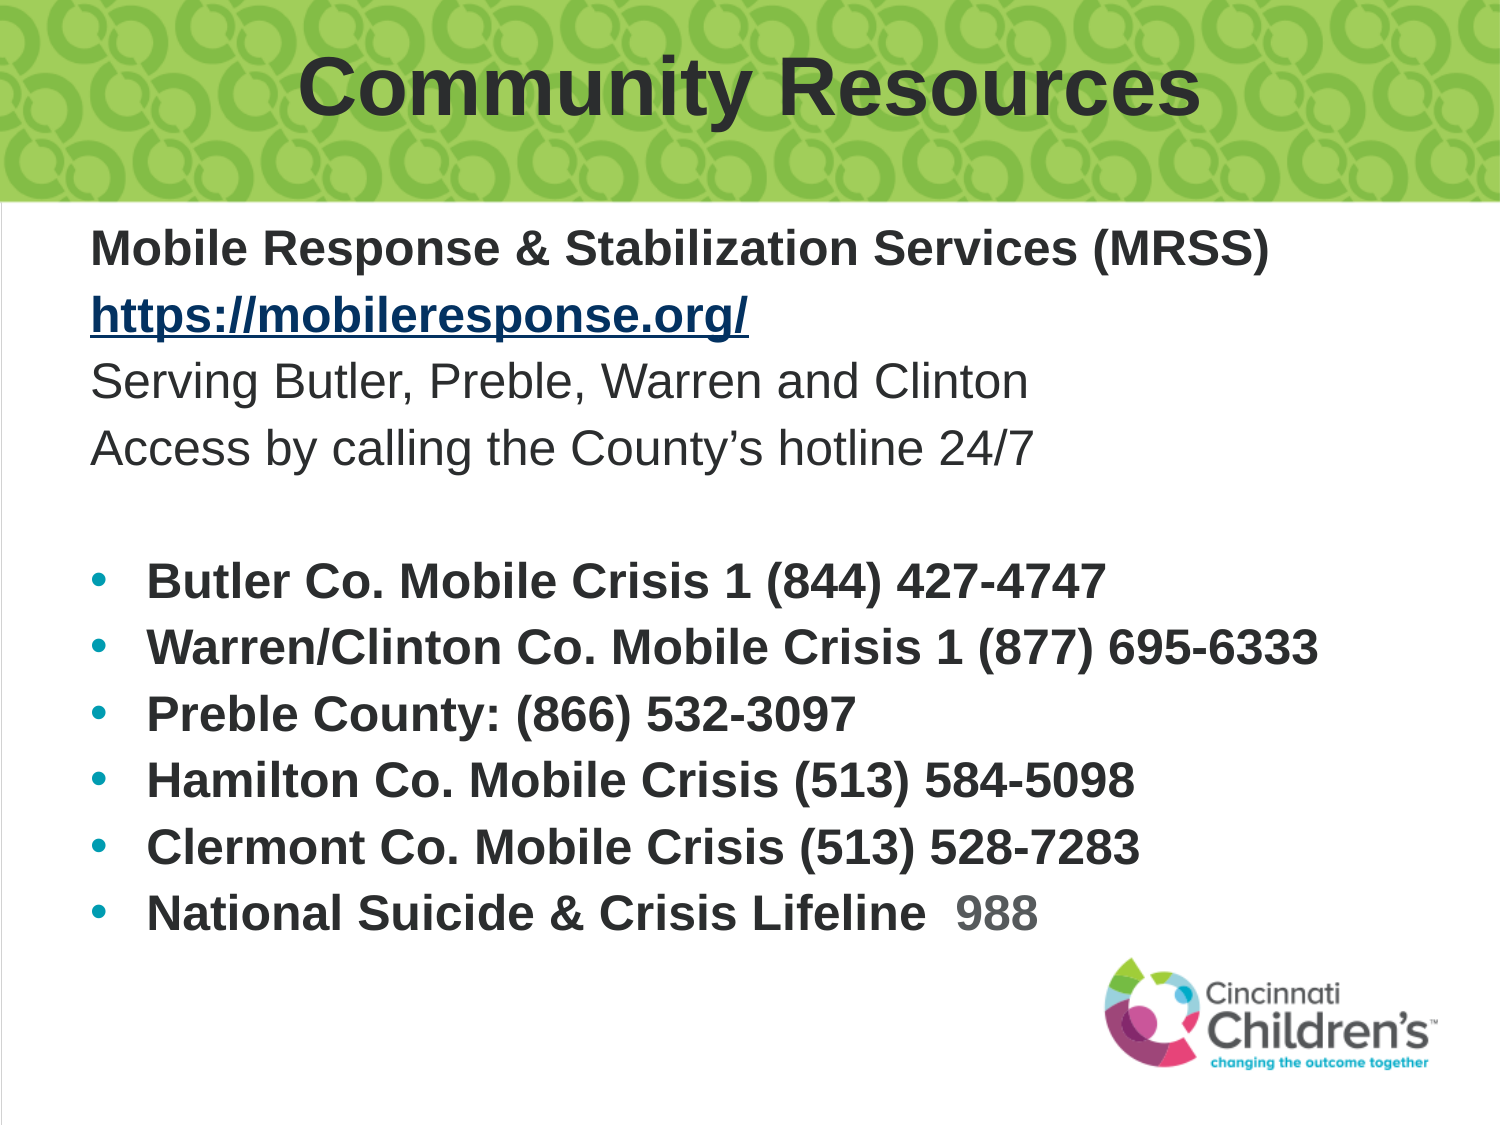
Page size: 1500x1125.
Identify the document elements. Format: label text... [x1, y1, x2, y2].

list Mobile Response & Stabilization Services (MRSS) https://mobileresponse.org/ Serving Butler, Preble, Warren and Clinton Access by calling the County’s hotline 24/7 Butler Co. Mobile Crisis 1 (844) 427-4747 Warren/Clinton Co. Mobile Crisis 1 (877) 695-6333 Preble County: (866) 532-3097 Hamilton Co. Mobile Crisis (513) 584-5098 Clermont Co. Mobile Crisis (513) 528-7283 National Suicide & Crisis Lifeline 988 [75, 215, 1425, 1065]
picture [0, 0, 1500, 1125]
title Community Resources [75, 24, 1425, 188]
